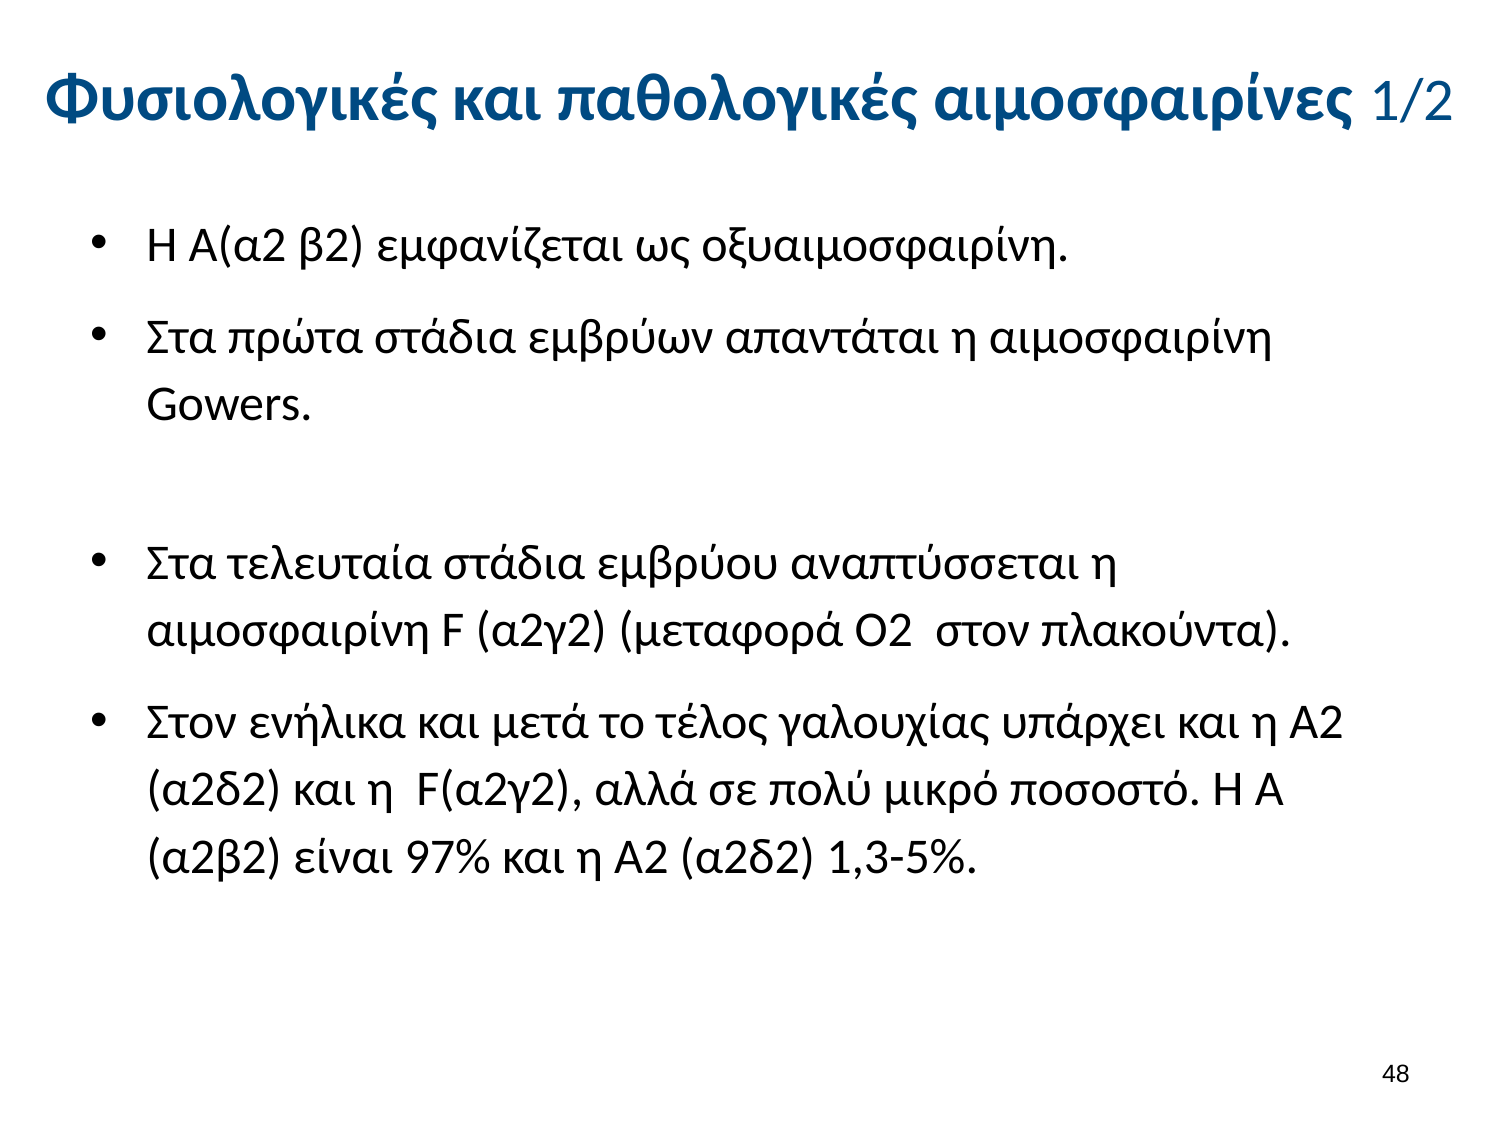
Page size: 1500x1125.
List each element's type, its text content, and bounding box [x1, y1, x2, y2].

slide_number 47 [1074, 1042, 1425, 1103]
list Η Α(α2 β2) εμφανίζεται ως οξυαιμοσφαιρίνη. Στα πρώτα στάδια εμβρύων απαντάται η αιμοσφαιρίνη Gowers. Στα τελευταία στάδια εμβρύου αναπτύσσεται η αιμοσφαιρίνη F (α2γ2) (μεταφορά O2 στον πλακούντα). Στον ενήλικα και μετά το τέλος γαλουχίας υπάρχει και η Α2 (α2δ2) και η F(α2γ2), αλλά σε πολύ μικρό ποσοστό. Η Α (α2β2) είναι 97% και η Α2 (α2δ2) 1,3-5%. [75, 196, 1425, 1024]
title Φυσιολογικές και παθολογικές αιμοσφαιρίνες 1/2 [0, 19, 1500, 169]
